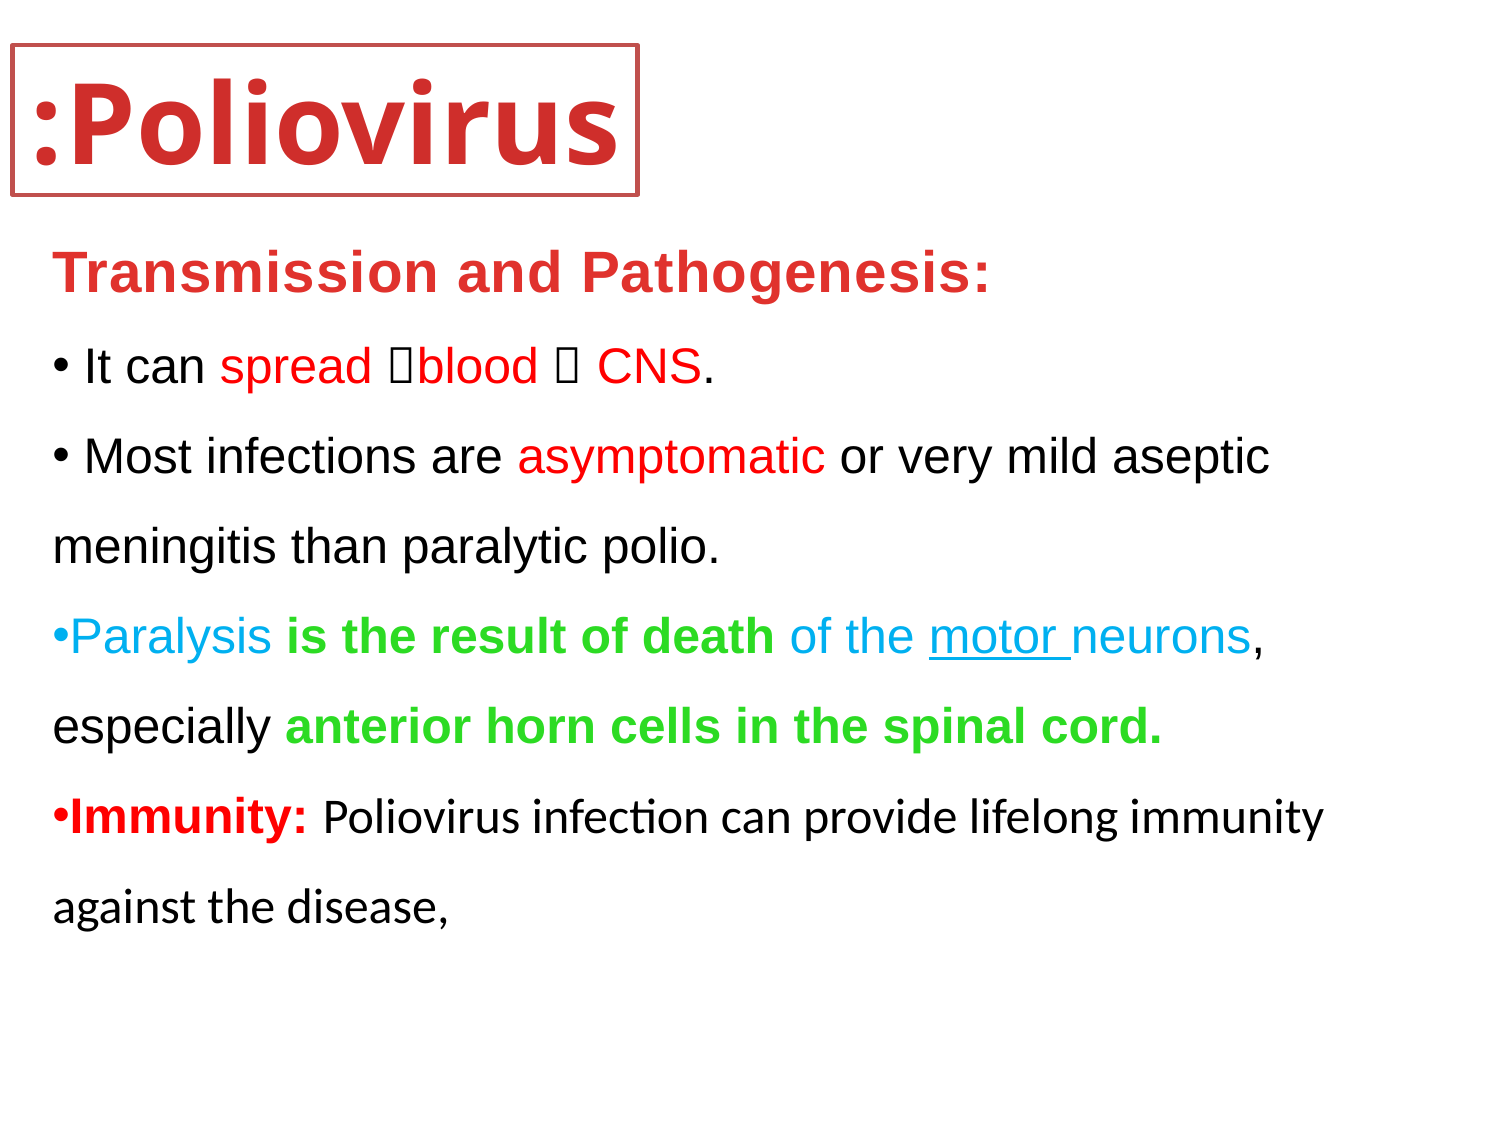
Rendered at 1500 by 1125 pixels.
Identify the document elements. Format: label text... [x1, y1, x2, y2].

text_box Poliovirus: [10, 43, 640, 197]
text_box Transmission and Pathogenesis: It can spread blood  CNS. Most infections are asymptomatic or very mild aseptic meningitis than paralytic polio. Paralysis is the result of death of the motor neurons, especially anterior horn cells in the spinal cord. Immunity: Poliovirus infection can provide lifelong immunity against the disease, [37, 226, 1475, 1002]
